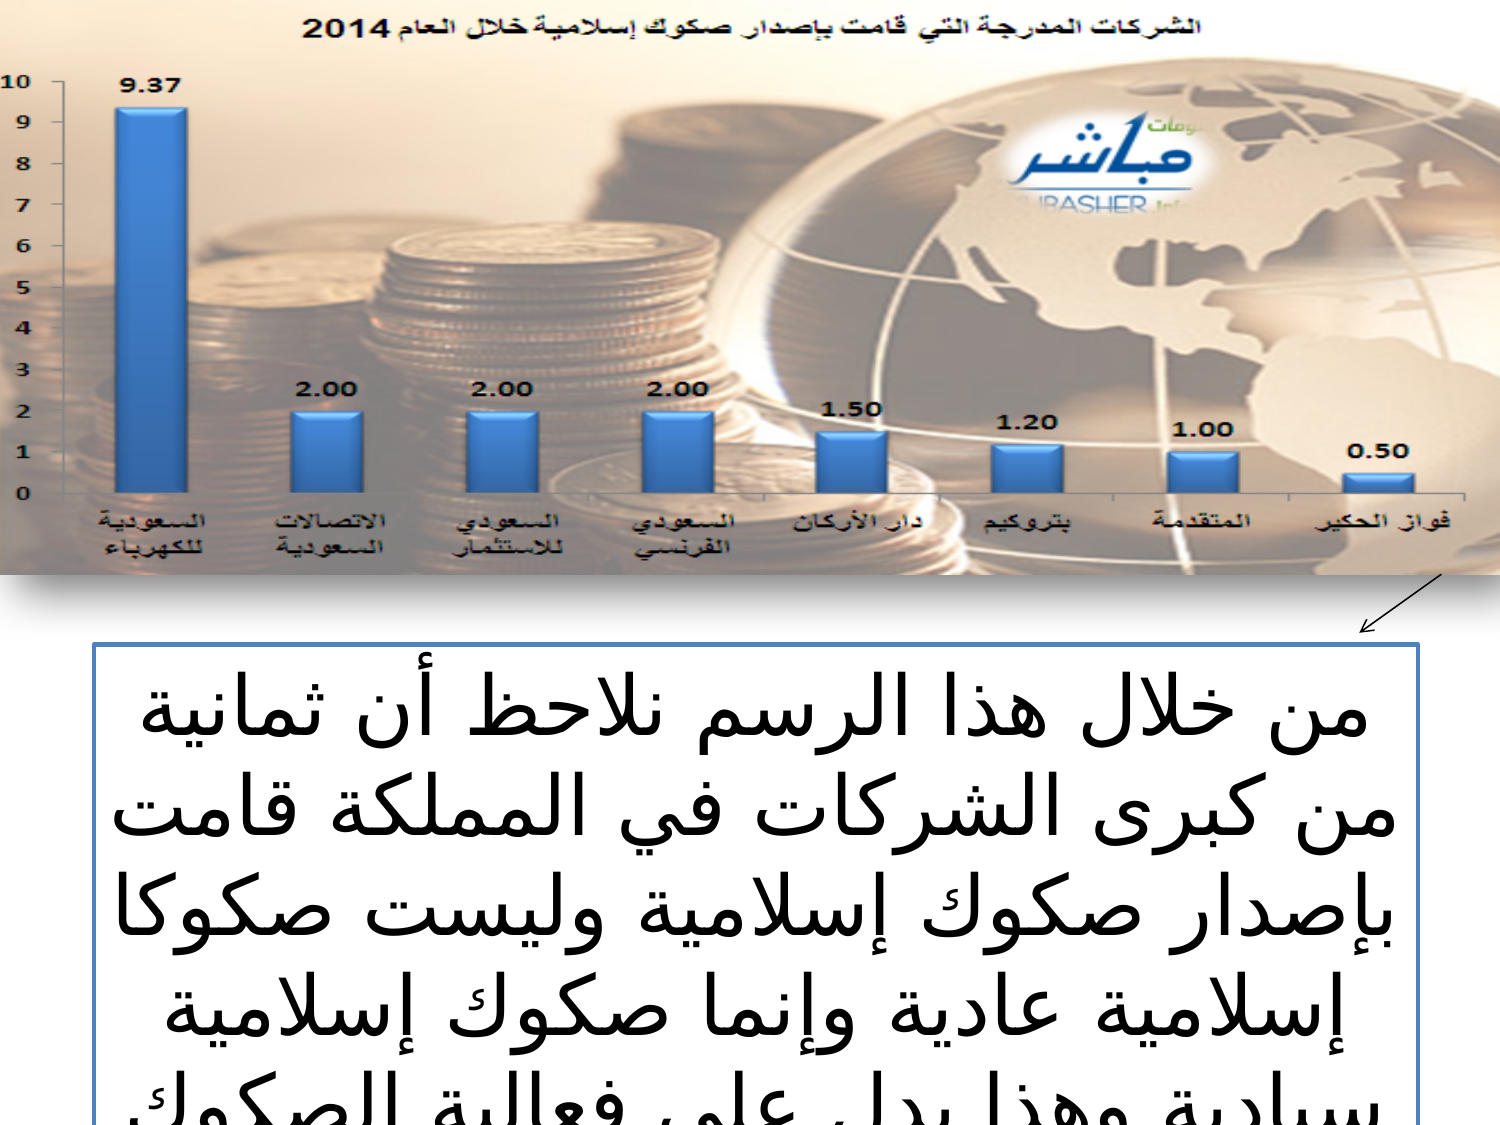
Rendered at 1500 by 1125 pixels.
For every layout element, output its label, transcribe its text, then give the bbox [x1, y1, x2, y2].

text_box من خلال هذا الرسم نلاحظ أن ثمانية من كبرى الشركات في المملكة قامت بإصدار صكوك إسلامية وليست صكوكا إسلامية عادية وإنما صكوك إسلامية سيادية وهذا يدل على فعالية الصكوك الإسلامية ومدى التطور الذي مرت به وأدى إلى ثقة هذه الشركات بها كأداة فعالة للتمويل . [92, 642, 1420, 1125]
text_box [1359, 573, 1442, 633]
picture [0, 0, 1500, 575]
